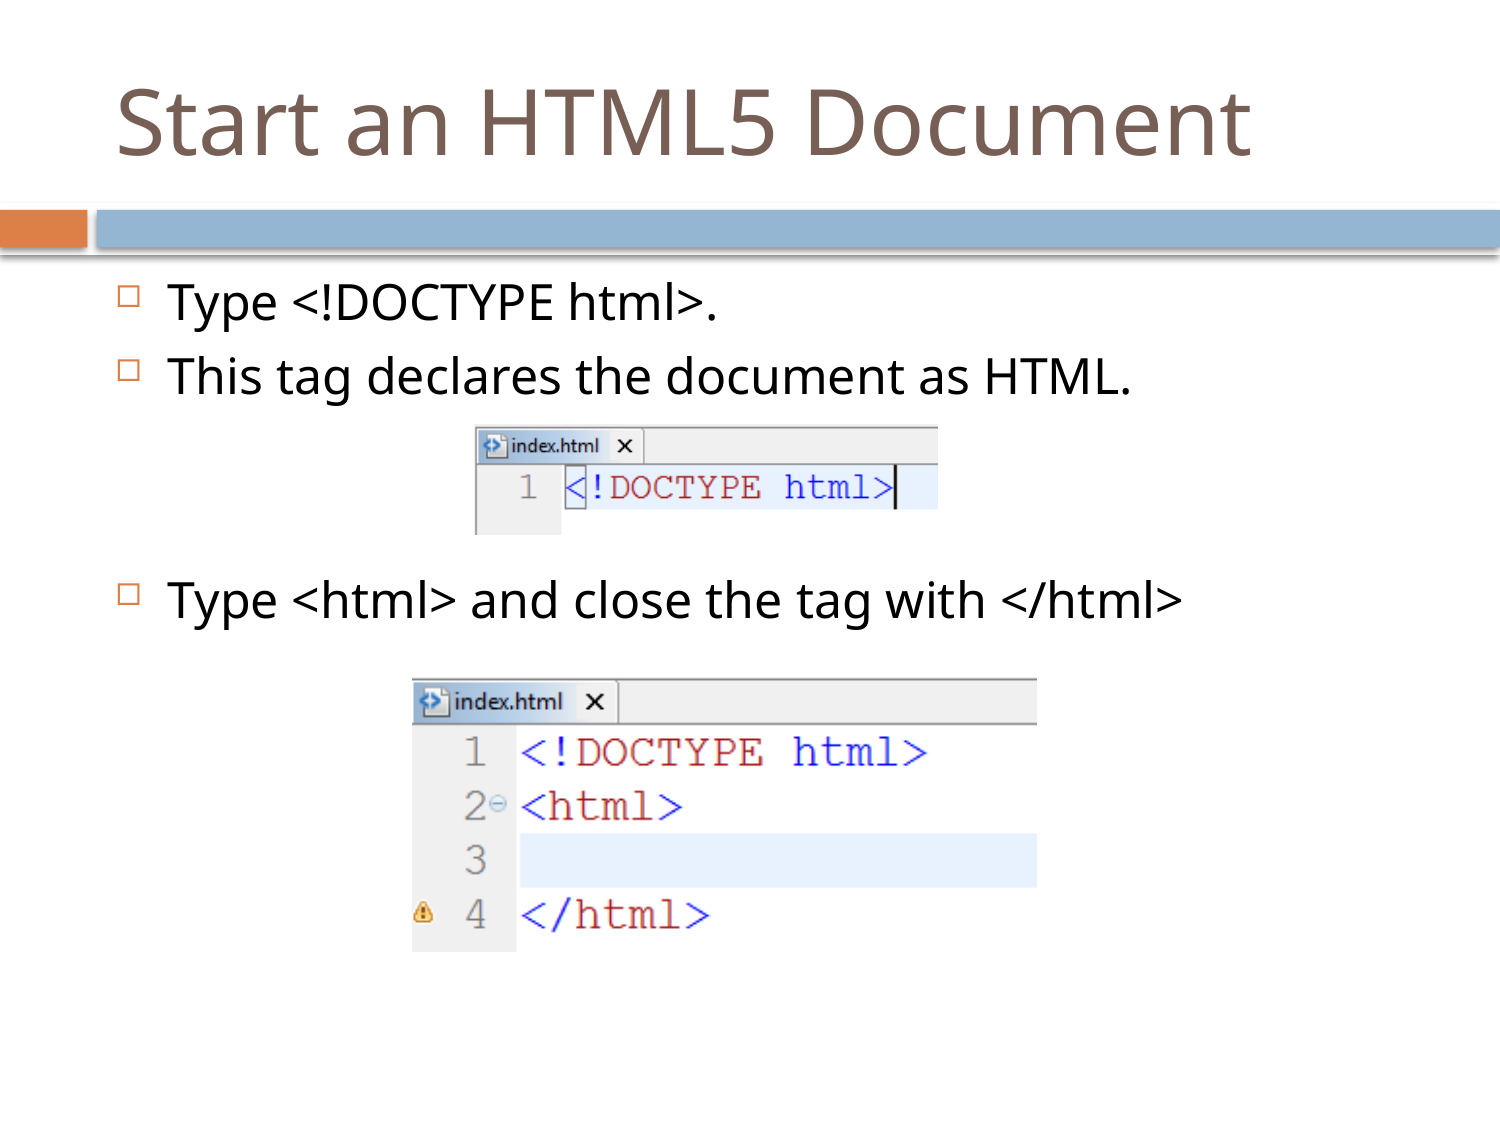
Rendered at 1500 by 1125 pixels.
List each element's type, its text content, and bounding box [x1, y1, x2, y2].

title Start an HTML5 Document [100, 37, 1438, 200]
list Type <!DOCTYPE html>. This tag declares the document as HTML. Type <html> and close the tag with </html> [100, 262, 1438, 1000]
picture [412, 676, 1037, 953]
picture [474, 424, 938, 535]
